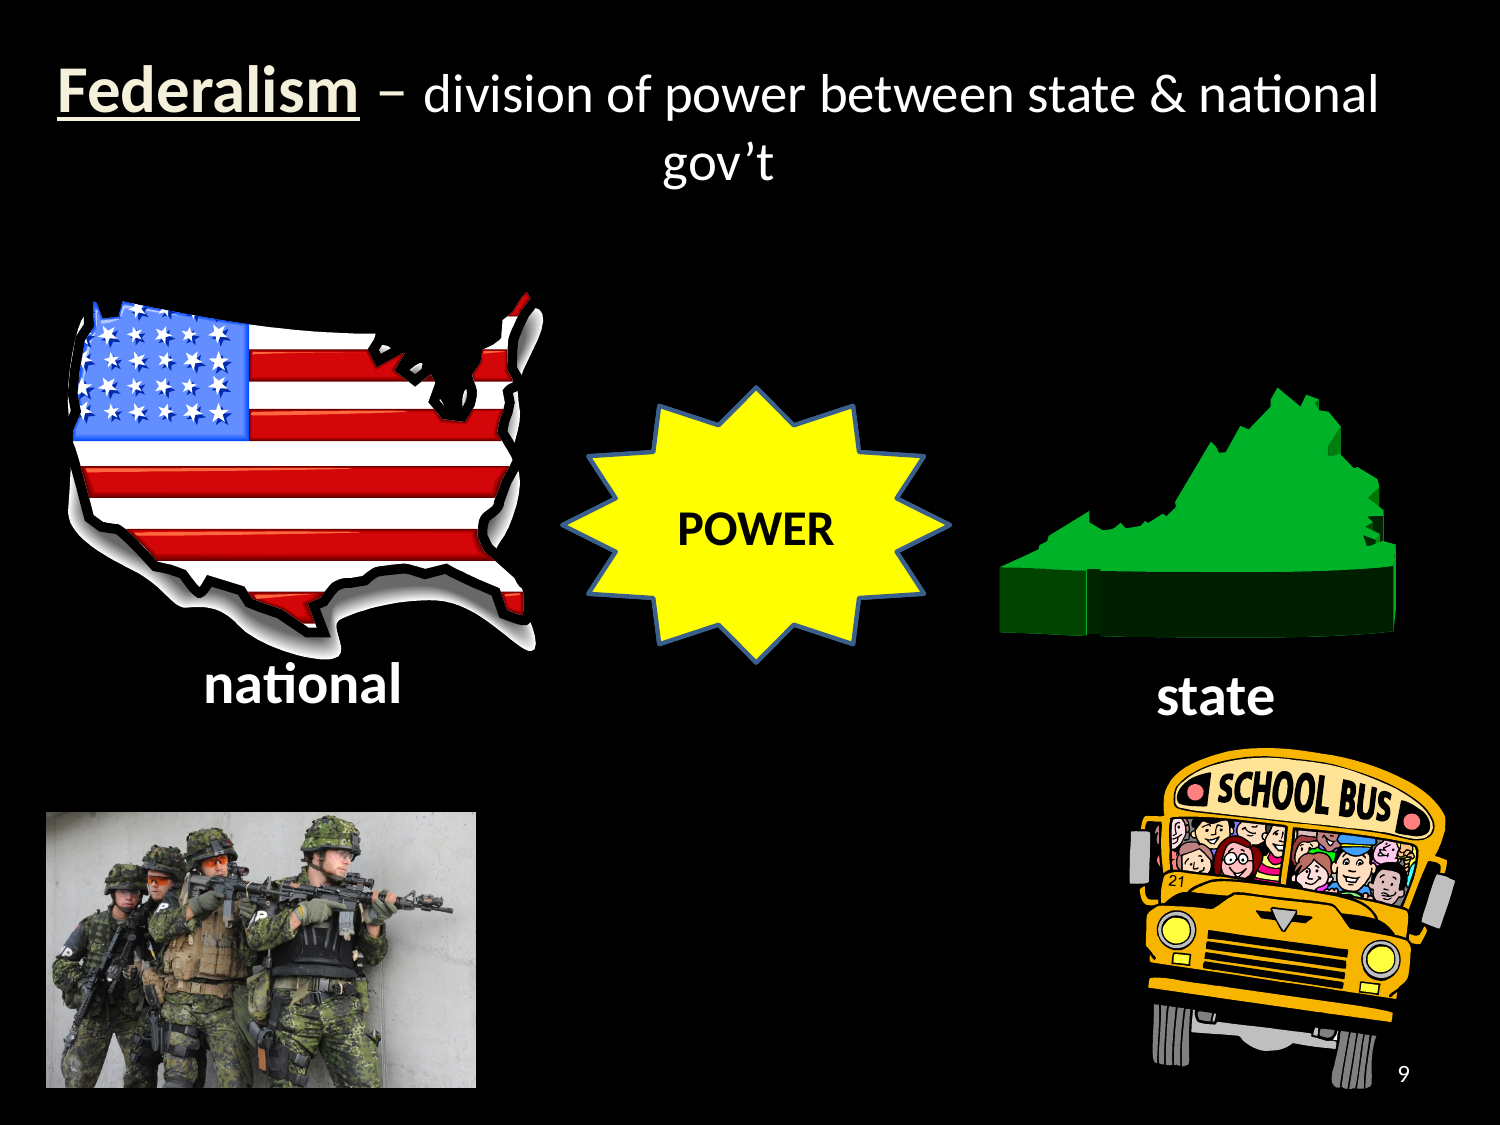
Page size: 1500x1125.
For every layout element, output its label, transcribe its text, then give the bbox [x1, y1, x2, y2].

text_box POWER [560, 385, 953, 665]
picture [999, 387, 1397, 638]
picture [46, 812, 476, 1088]
title Federalism – division of power between state & national gov’t [0, 37, 1438, 200]
slide_number 9 [1074, 1042, 1425, 1103]
picture [62, 274, 546, 663]
text_box national [188, 672, 418, 723]
text_box state [1141, 650, 1291, 735]
picture [1126, 738, 1465, 1092]
